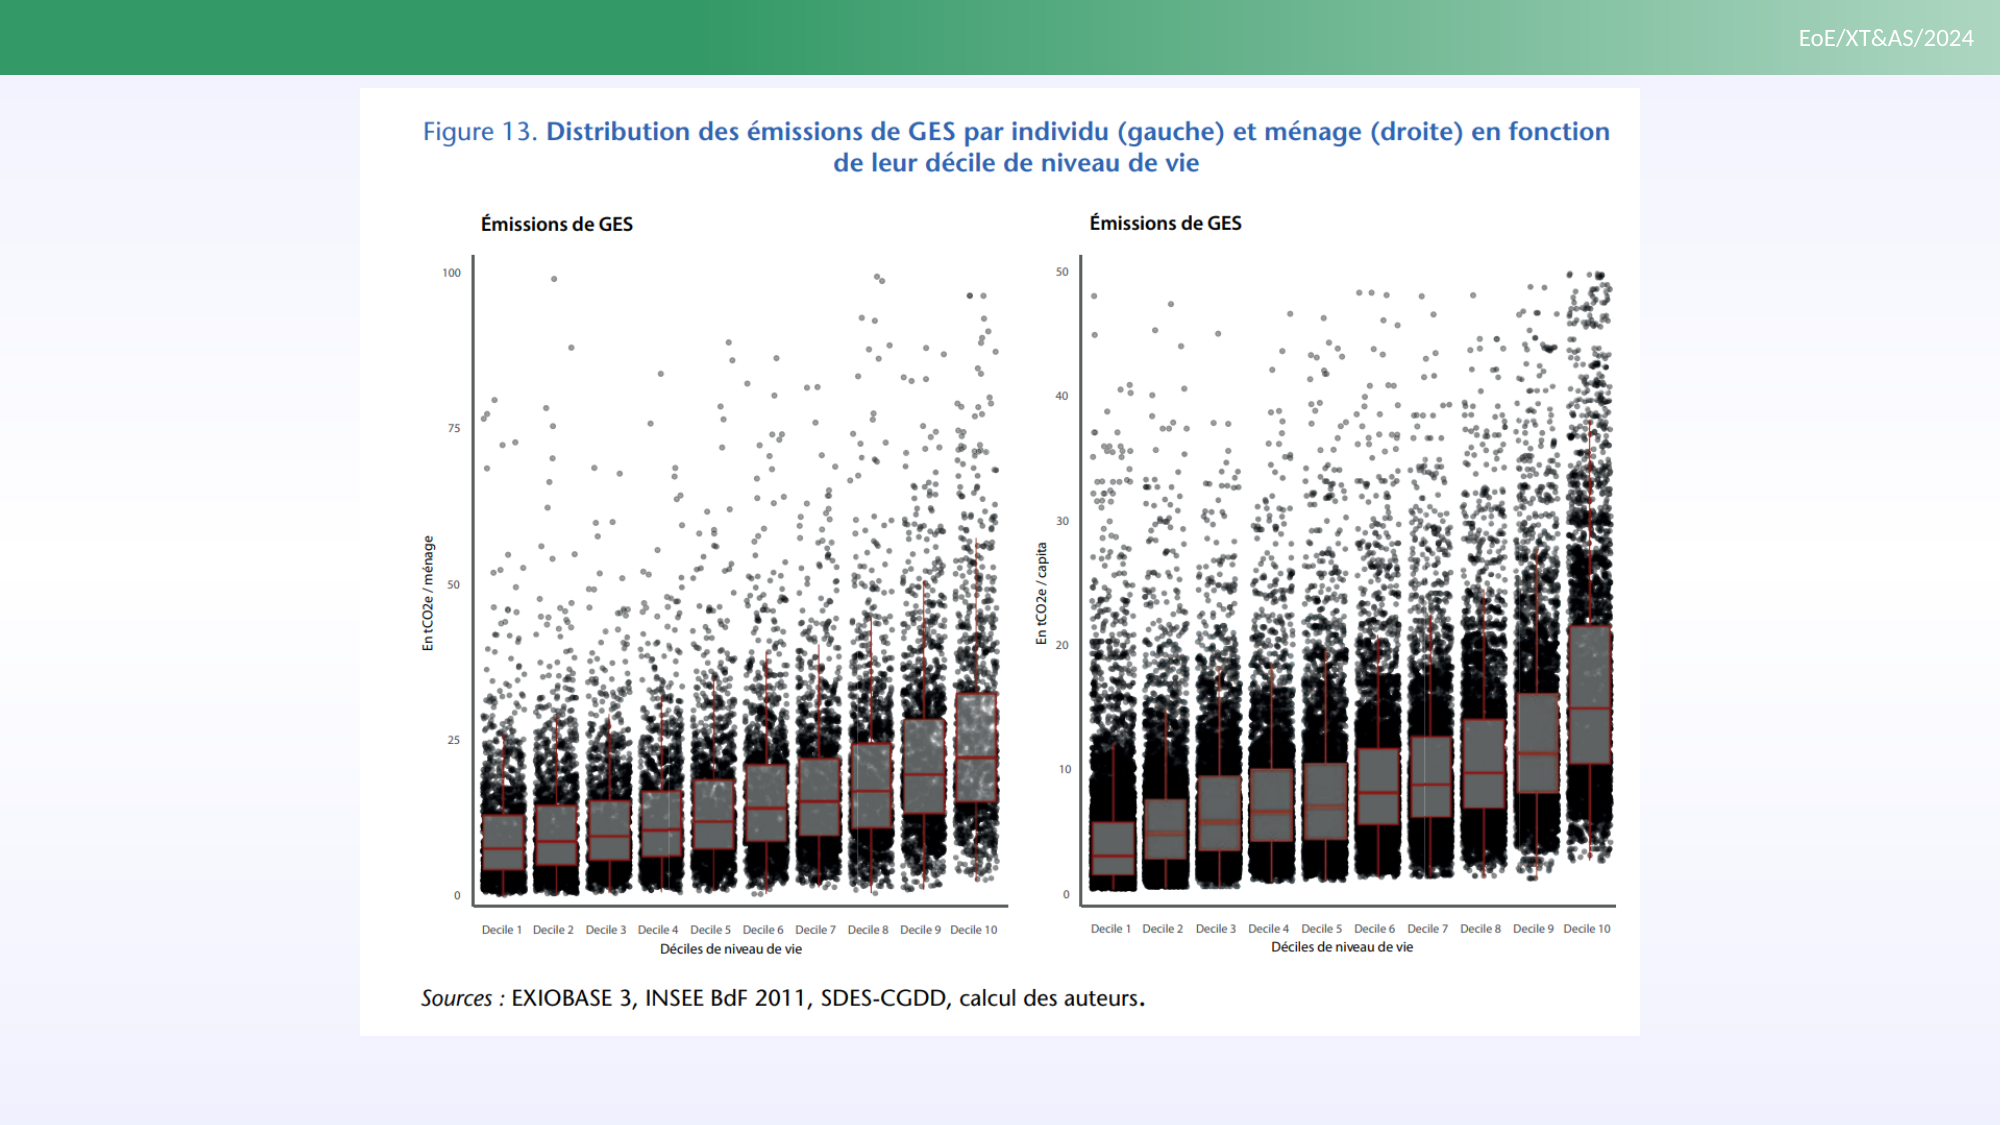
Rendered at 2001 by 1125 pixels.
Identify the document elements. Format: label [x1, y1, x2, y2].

picture [360, 88, 1640, 1037]
